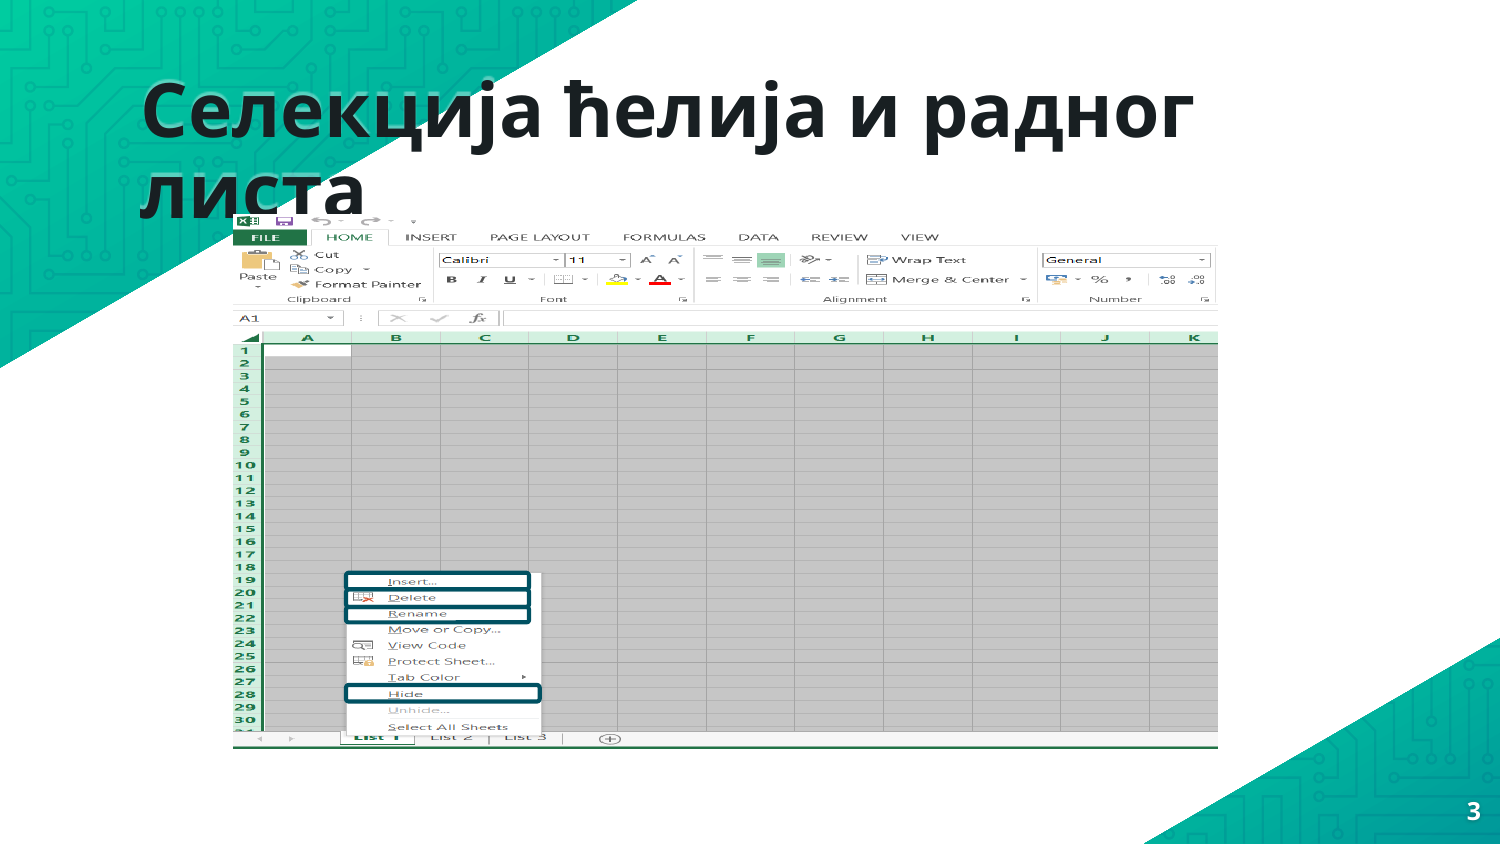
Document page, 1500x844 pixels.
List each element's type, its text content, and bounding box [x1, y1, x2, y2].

title Селекција ћелија и радног листа [140, 72, 1360, 154]
picture [233, 214, 1218, 749]
slide_number 3 [1391, 779, 1482, 844]
